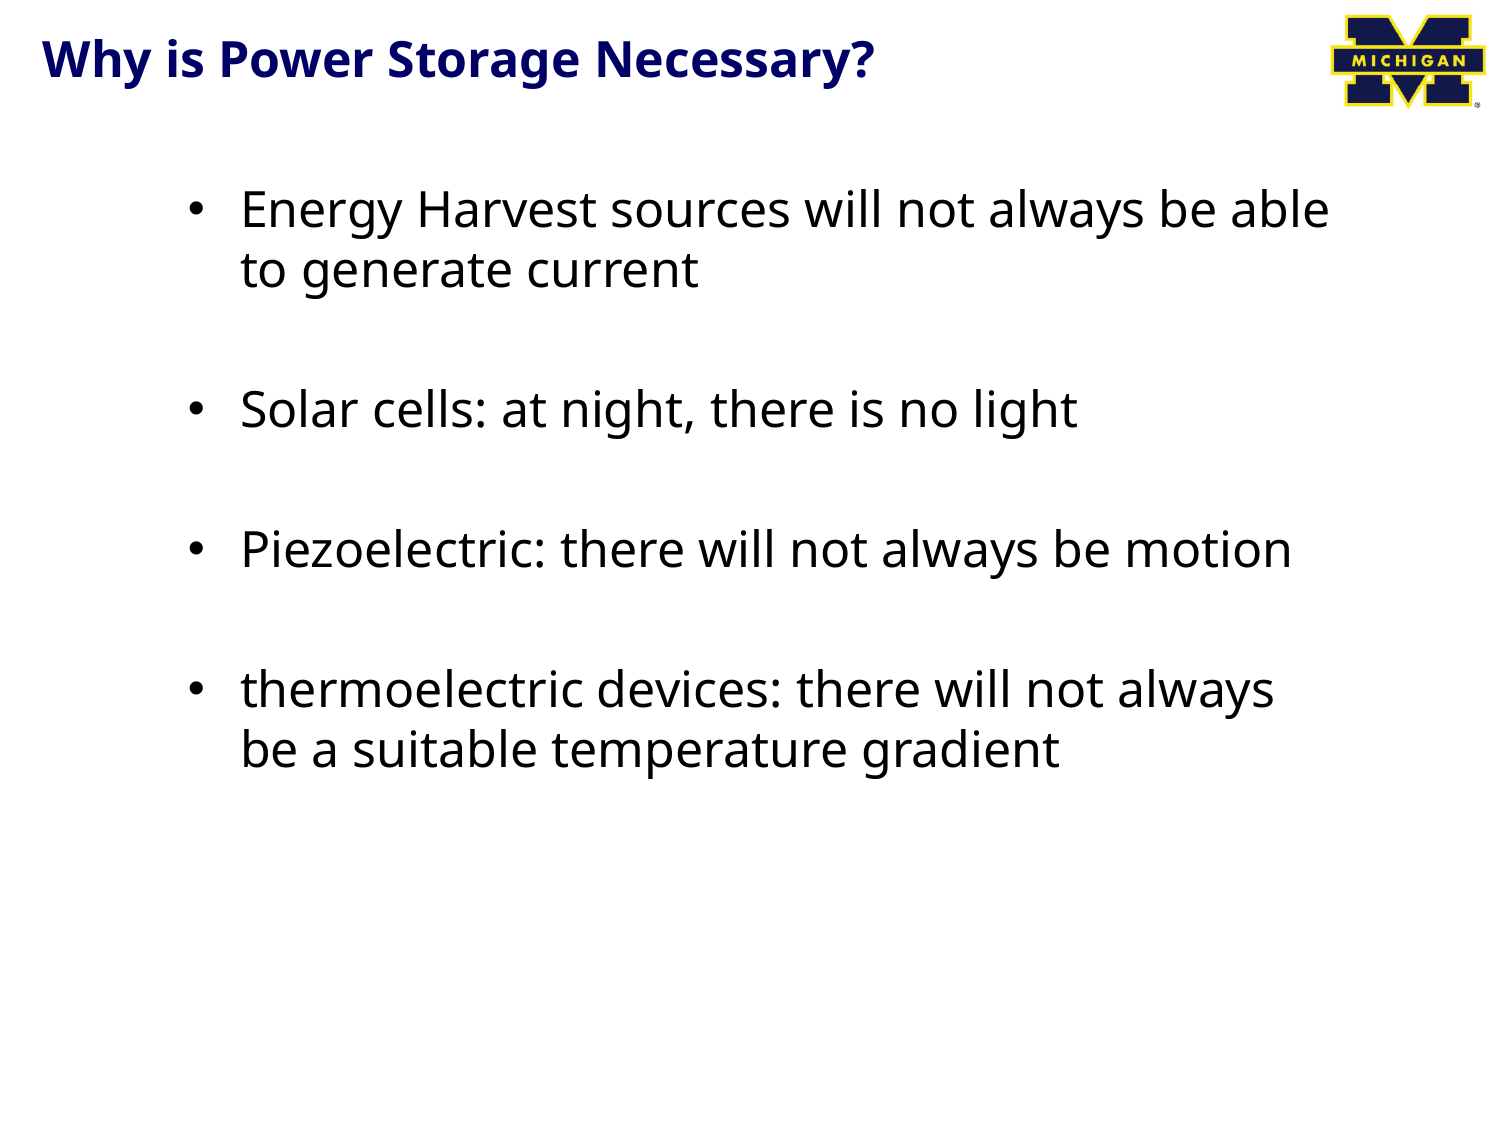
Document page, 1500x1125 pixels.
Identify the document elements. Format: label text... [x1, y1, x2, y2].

list Energy Harvest sources will not always be able to generate current Solar cells: at night, there is no light Piezoelectric: there will not always be motion thermoelectric devices: there will not always be a suitable temperature gradient [150, 162, 1350, 831]
title Why is Power Storage Necessary? [27, 12, 1485, 231]
